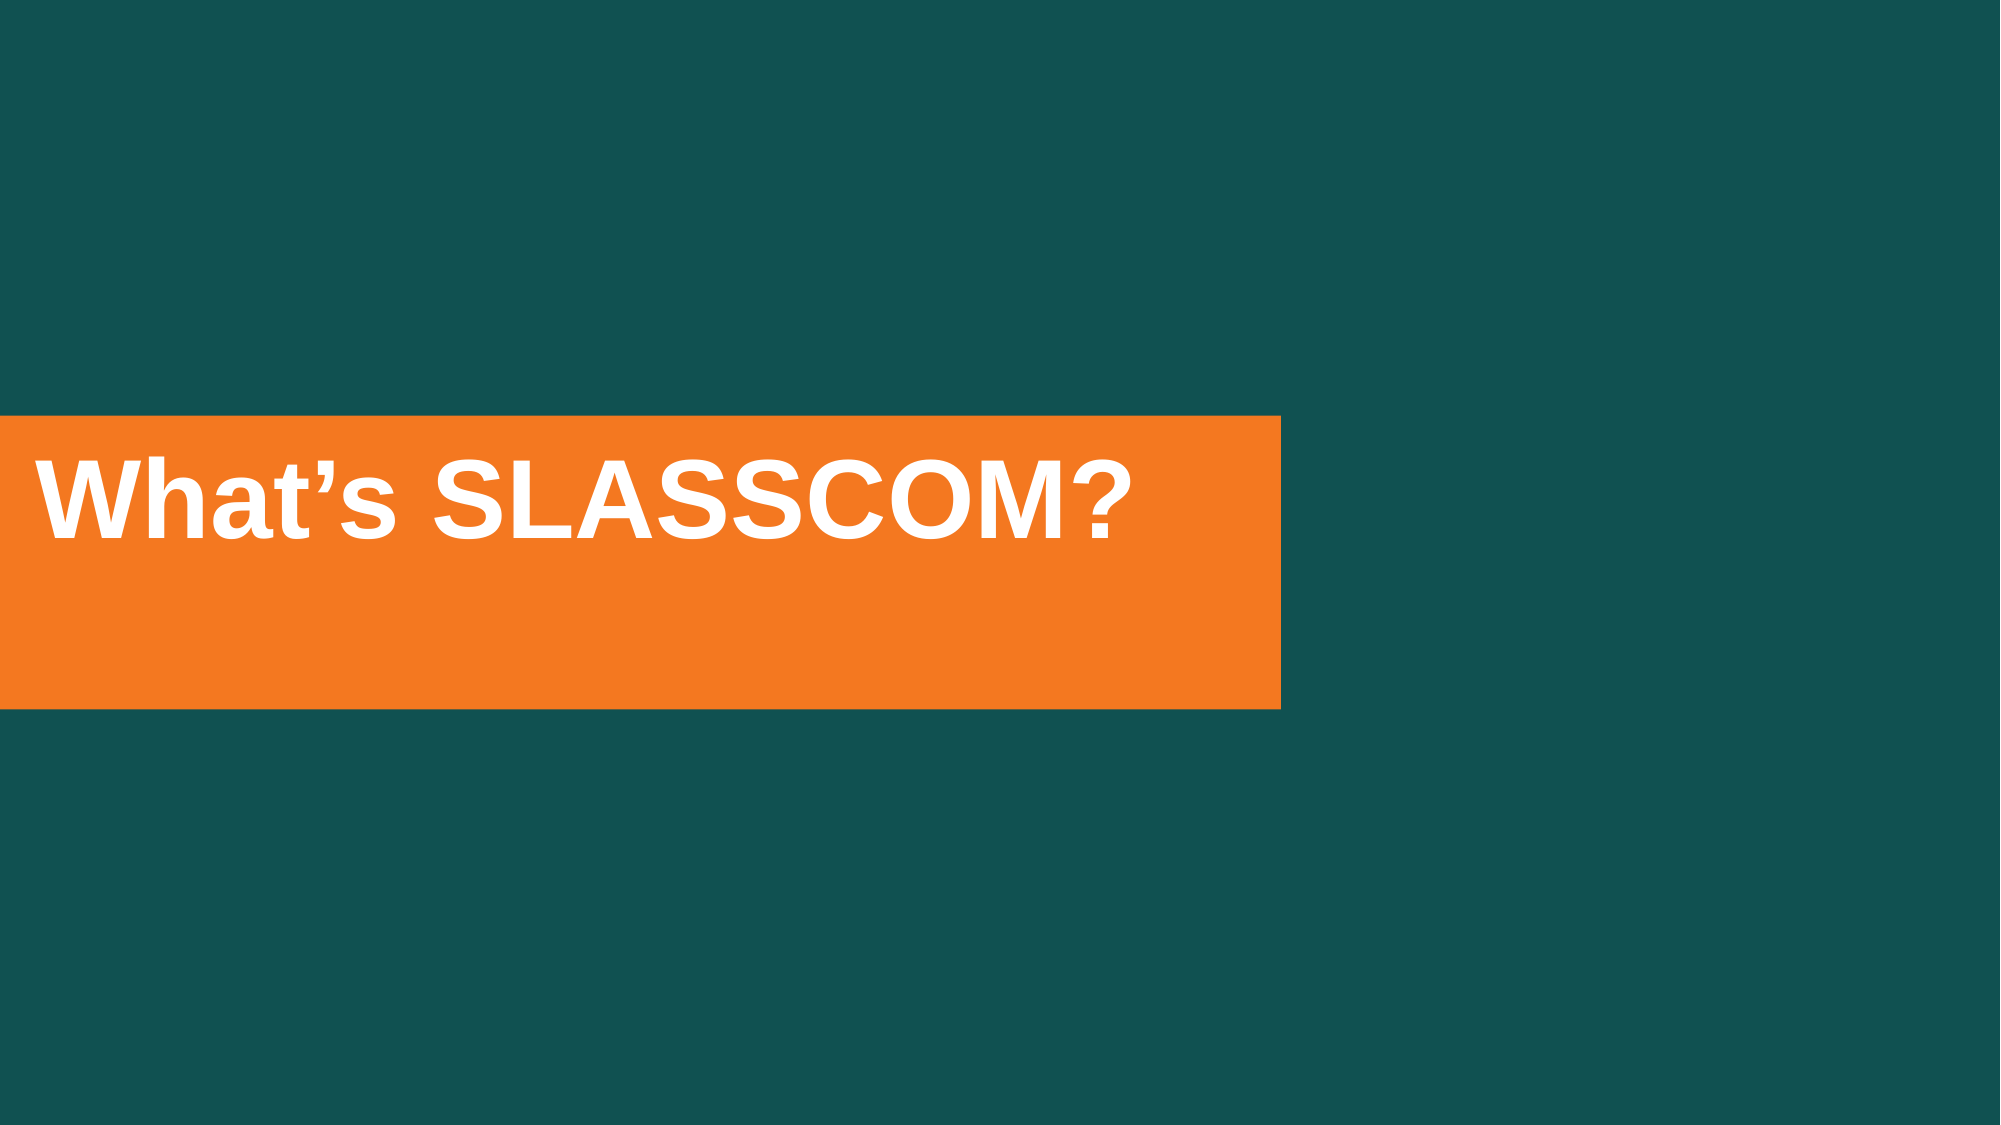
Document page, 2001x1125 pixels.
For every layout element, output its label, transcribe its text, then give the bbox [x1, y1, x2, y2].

list What’s SLASSCOM? [20, 433, 1213, 691]
